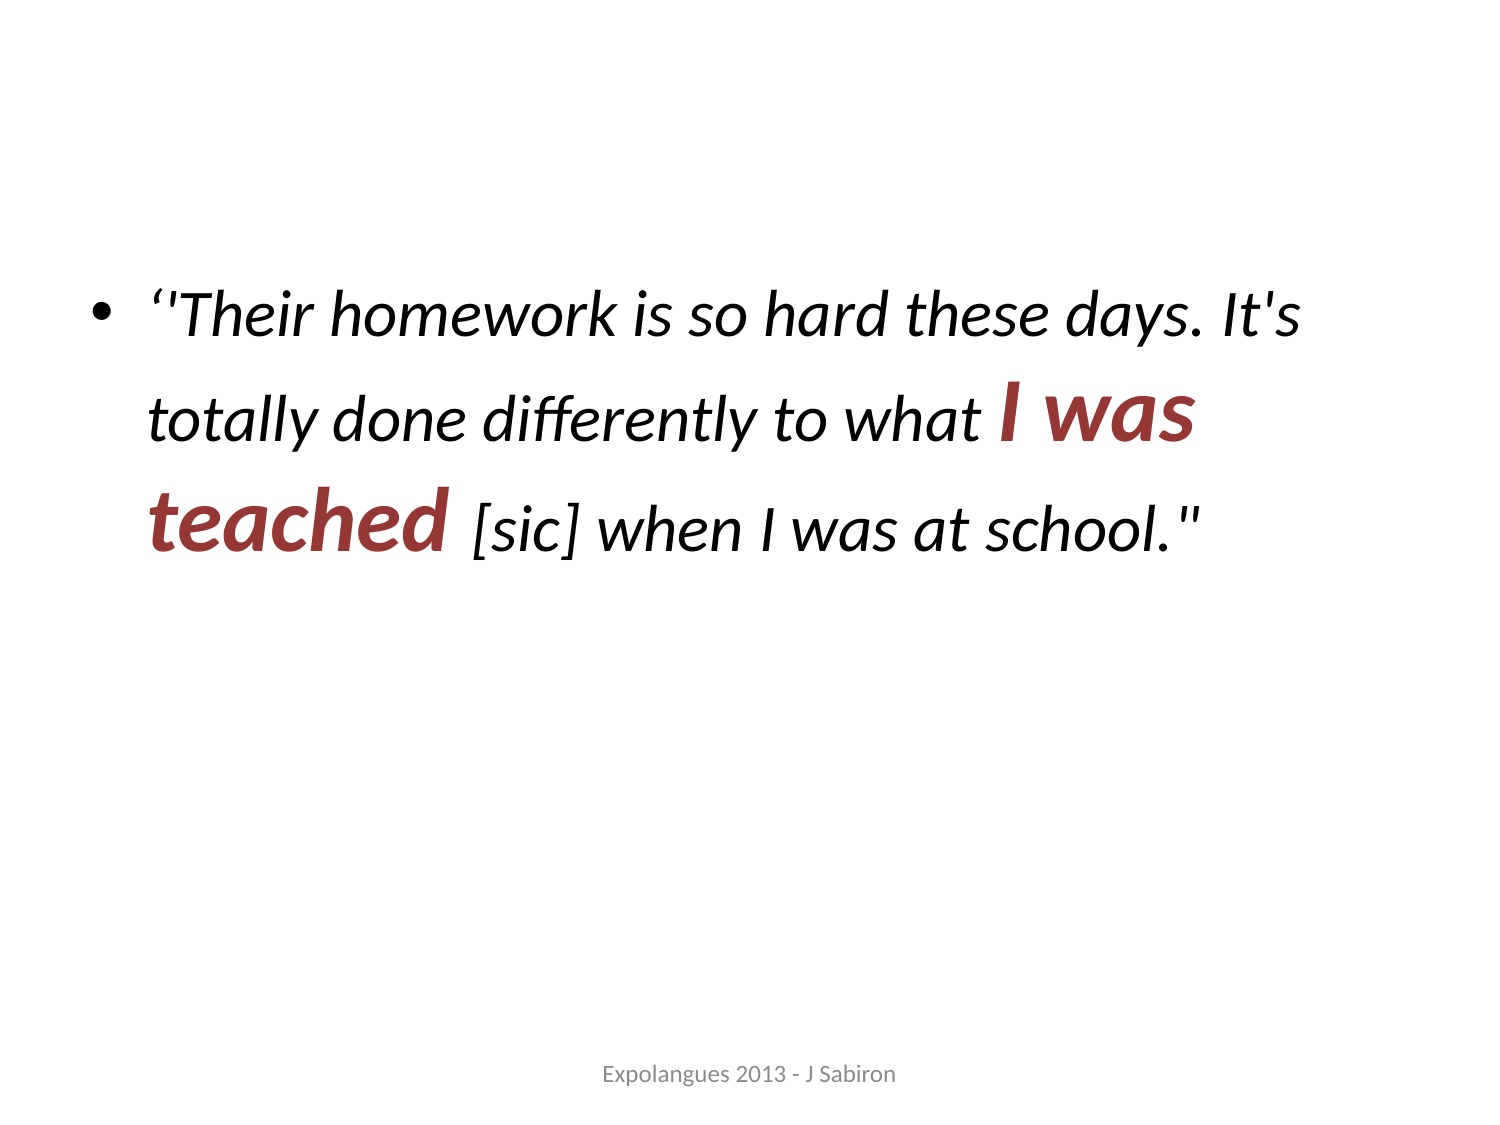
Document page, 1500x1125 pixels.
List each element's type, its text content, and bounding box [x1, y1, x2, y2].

list ‘'Their homework is so hard these days. It's totally done differently to what I was teached [sic] when I was at school." [75, 262, 1425, 1005]
footer Expolangues 2013 - J Sabiron [512, 1042, 988, 1103]
